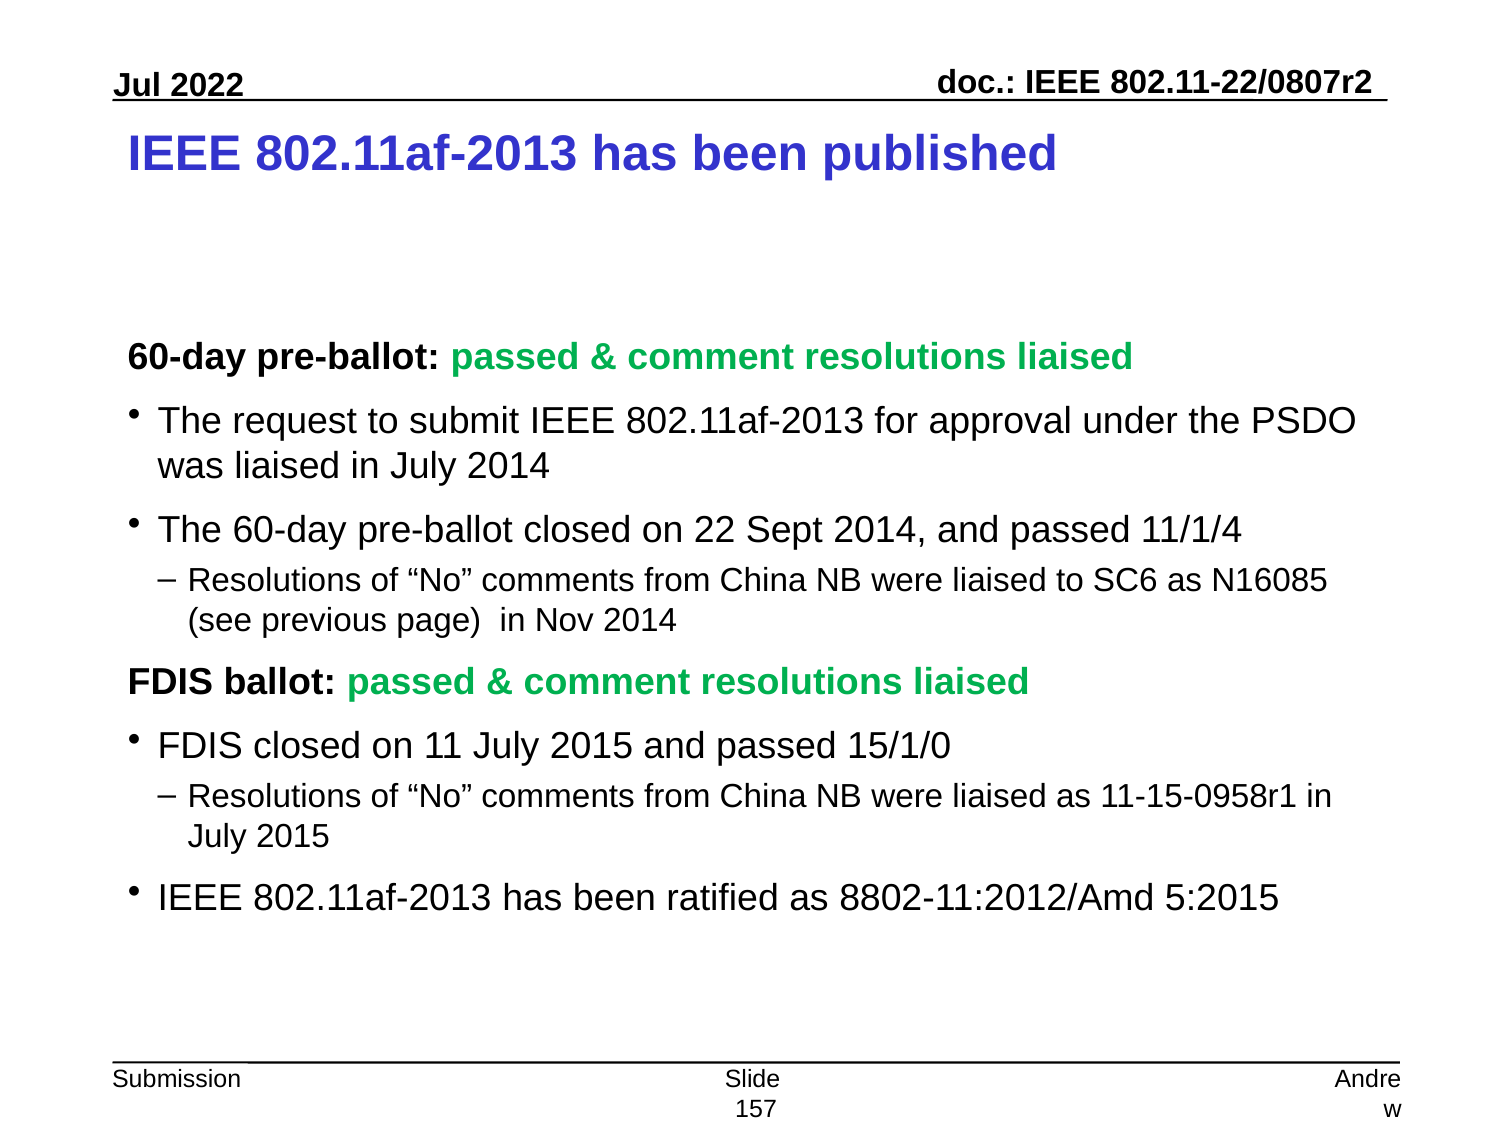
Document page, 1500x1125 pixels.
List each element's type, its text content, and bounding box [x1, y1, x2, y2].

slide_number Slide 157 [709, 1061, 803, 1093]
footer Andrew Myles, Cisco [1320, 1061, 1402, 1093]
title IEEE 802.11af-2013 has been published [112, 112, 1475, 288]
list 60-day pre-ballot: passed & comment resolutions liaised The request to submit IEEE 802.11af-2013 for approval under the PSDO was liaised in July 2014 The 60-day pre-ballot closed on 22 Sept 2014, and passed 11/1/4 Resolutions of “No” comments from China NB were liaised to SC6 as N16085 (see previous page) in Nov 2014 FDIS ballot: passed & comment resolutions liaised FDIS closed on 11 July 2015 and passed 15/1/0 Resolutions of “No” comments from China NB were liaised as 11-15-0958r1 in July 2015 IEEE 802.11af-2013 has been ratified as 8802-11:2012/Amd 5:2015 [112, 324, 1388, 1000]
